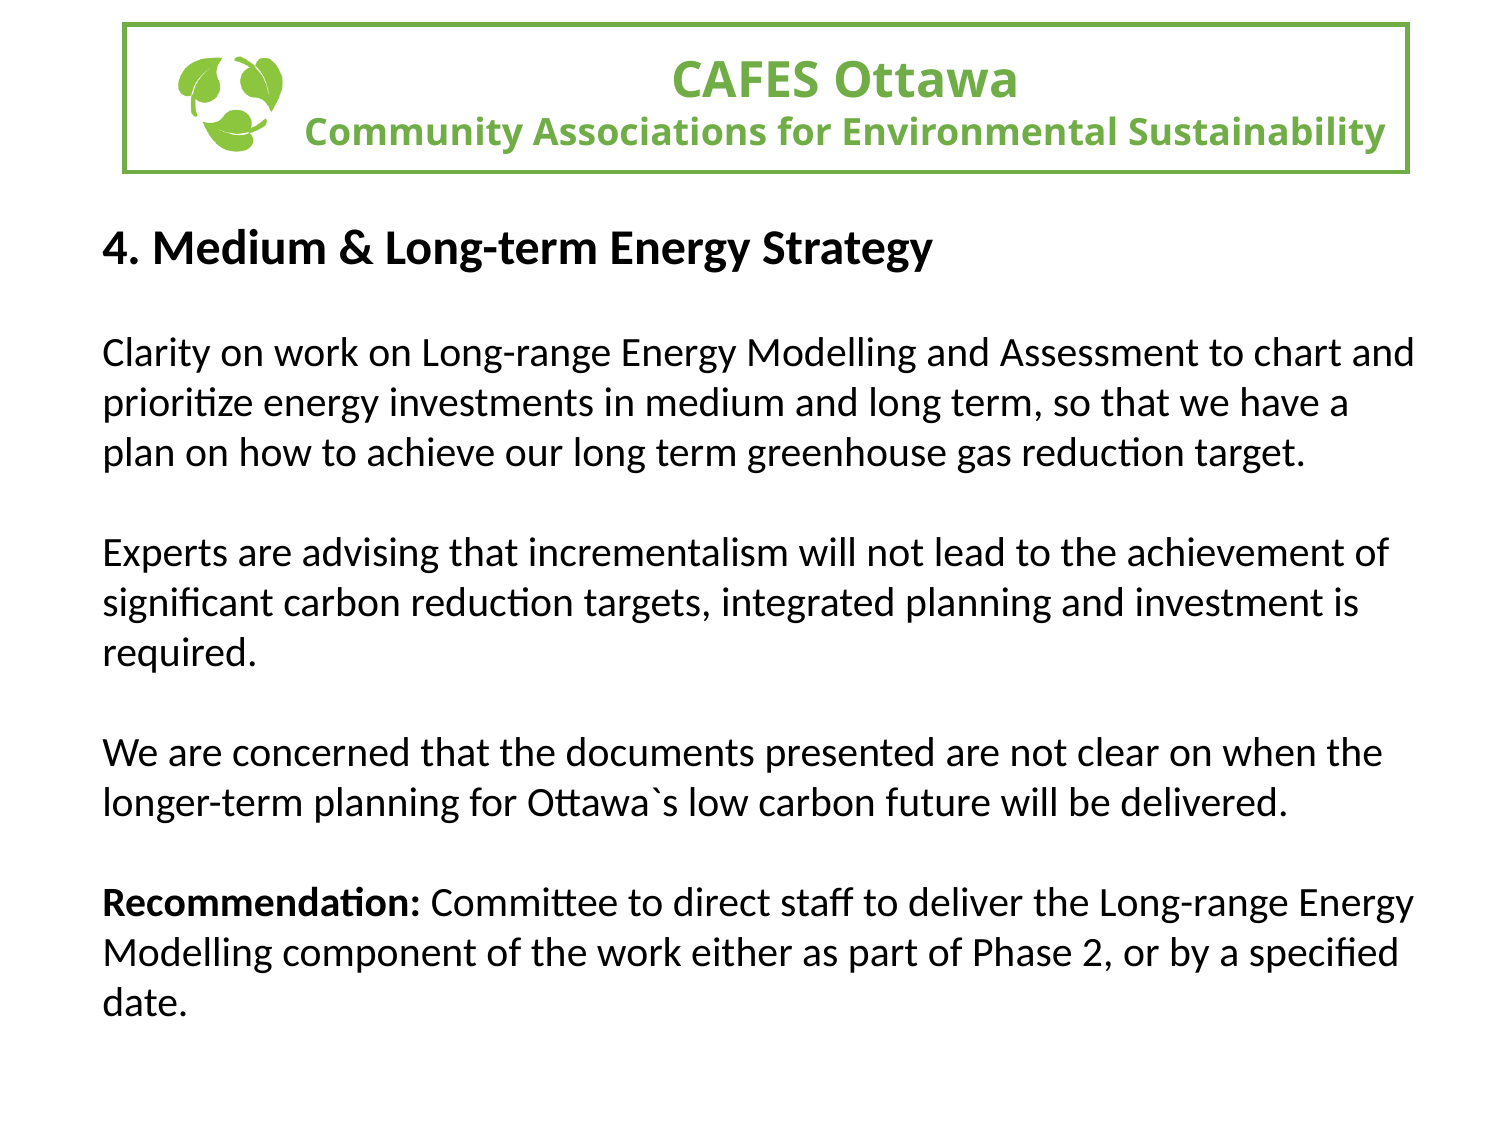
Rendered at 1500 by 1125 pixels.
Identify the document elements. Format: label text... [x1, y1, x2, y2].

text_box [124, 24, 1408, 172]
text_box 4. Medium & Long-term Energy Strategy Clarity on work on Long-range Energy Modelling and Assessment to chart and prioritize energy investments in medium and long term, so that we have a plan on how to achieve our long term greenhouse gas reduction target. Experts are advising that incrementalism will not lead to the achievement of significant carbon reduction targets, integrated planning and investment is required. We are concerned that the documents presented are not clear on when the longer-term planning for Ottawa`s low carbon future will be delivered. Recommendation: Committee to direct staff to deliver the Long-range Energy Modelling component of the work either as part of Phase 2, or by a specified date. [87, 207, 1443, 1083]
